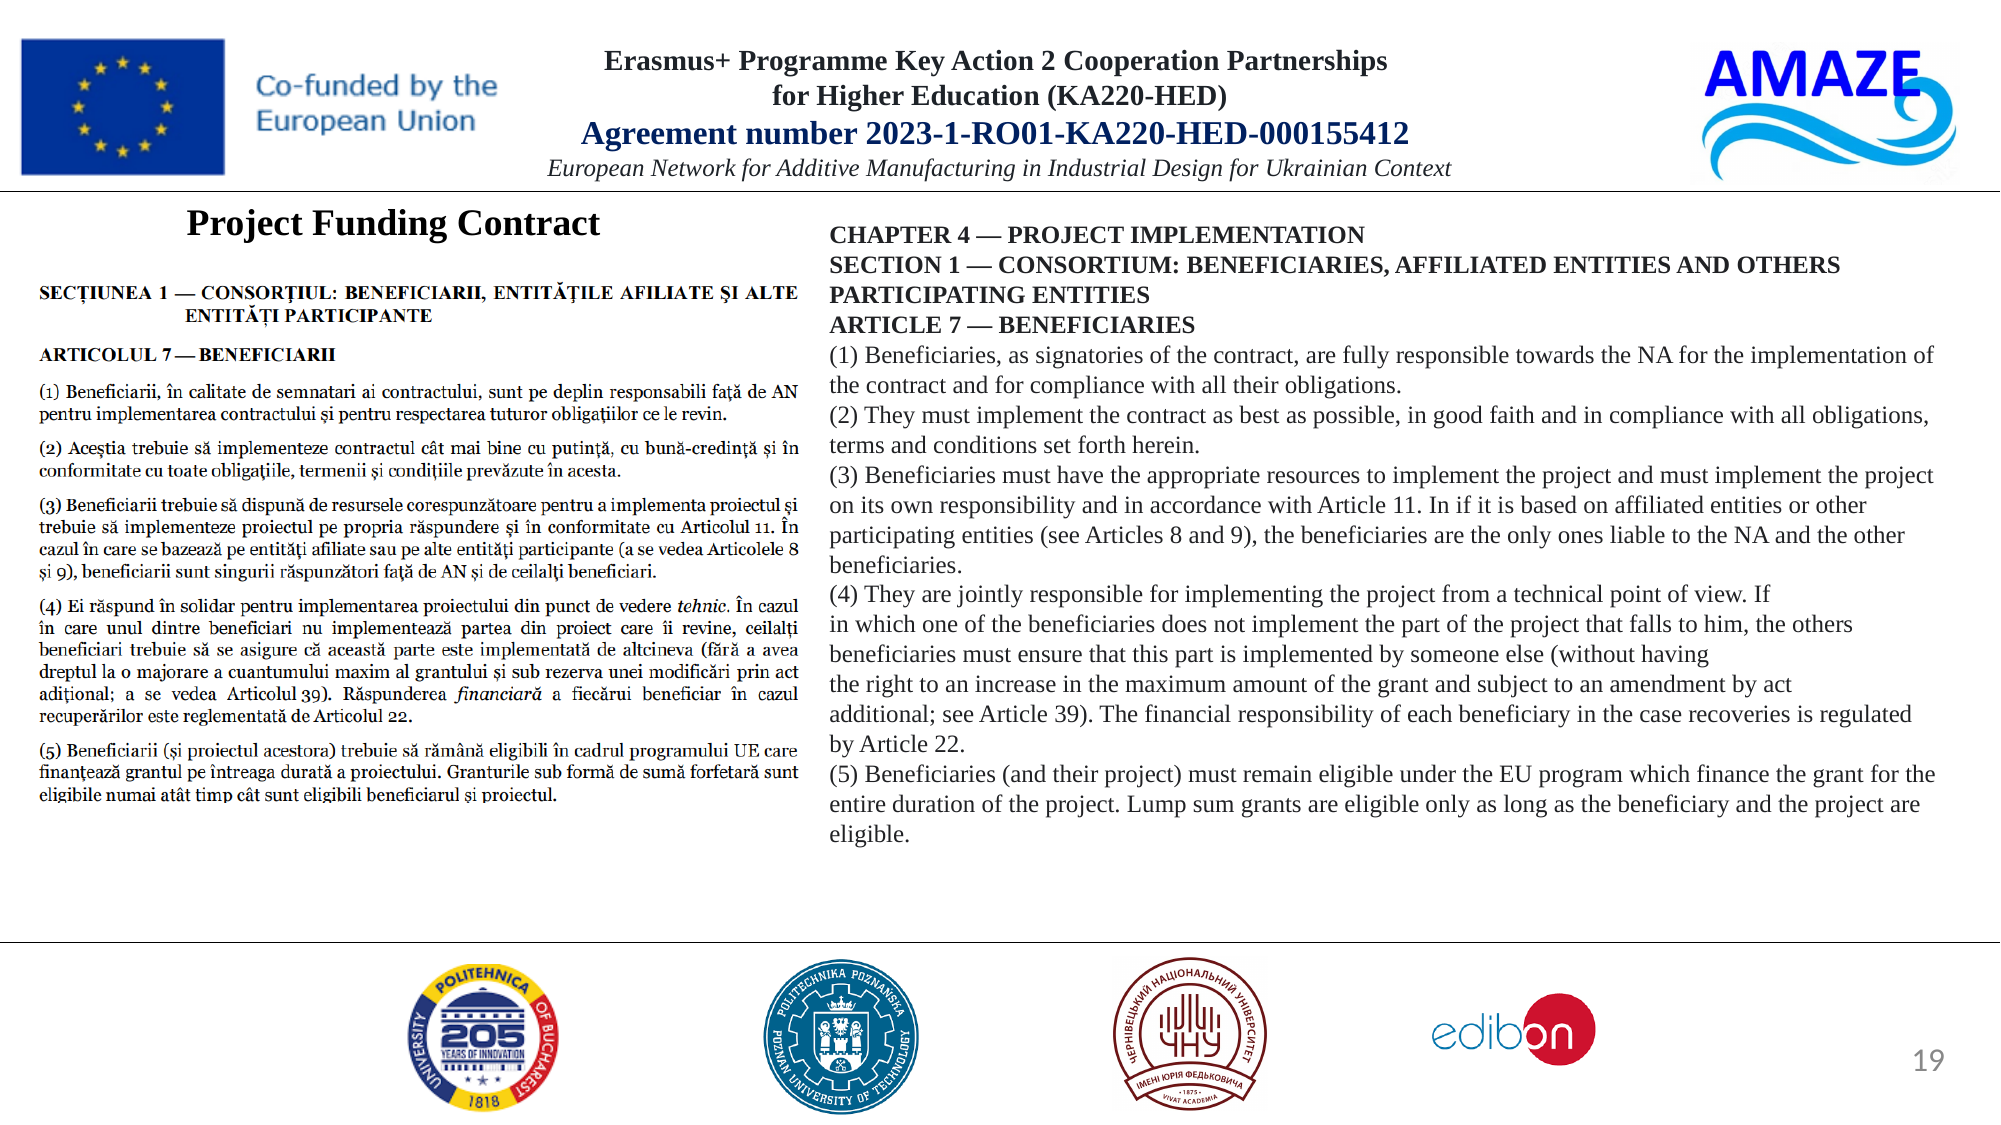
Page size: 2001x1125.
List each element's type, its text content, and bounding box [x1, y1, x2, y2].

picture [819, 1039, 862, 1071]
picture [836, 1067, 845, 1073]
picture [763, 1047, 829, 1115]
picture [821, 1022, 830, 1046]
picture [814, 1000, 869, 1052]
picture [853, 959, 919, 1023]
picture [839, 1097, 844, 1105]
picture [1112, 955, 1268, 1111]
picture [1430, 945, 1596, 1111]
picture [19, 36, 510, 177]
text_box Project Funding Contract [171, 203, 1783, 251]
picture [851, 1022, 861, 1050]
picture [834, 1018, 848, 1030]
picture [763, 959, 830, 1027]
text_box Erasmus+ Programme Key Action 2 Cooperation Partnerships for Higher Education (KA220-HED) Agreement number 2023-1-RO01-KA220-HED-000155412 European Network for Additive Manufacturing in Industrial Design for Ukrainian Context [378, 34, 1622, 189]
picture [821, 1095, 826, 1103]
picture [849, 1051, 919, 1115]
picture [1690, 41, 1961, 185]
slide_number ‹#› [1599, 1027, 1960, 1088]
picture [893, 1065, 901, 1070]
picture [19, 266, 852, 803]
picture [398, 963, 564, 1115]
text_box CHAPTER 4 — PROJECT IMPLEMENTATION SECTION 1 — CONSORTIUM: BENEFICIARIES, AFFILIATED ENTITIES AND OTHERS PARTICIPATING ENTITIES ARTICLE 7 — BENEFICIARIES (1) Beneficiaries, as signatories of the contract, are fully responsible towards the NA for the implementation of the contract and for compliance with all their obligations. (2) They must implement the contract as best as possible, in good faith and in compliance with all obligations, terms and conditions set forth herein. (3) Beneficiaries must have the appropriate resources to implement the project and must implement the project on its own responsibility and in accordance with Article 11. In if it is based on affiliated entities or other participating entities (see Articles 8 and 9), the beneficiaries are the only ones liable to the NA and the other beneficiaries. (4) They are jointly responsible for implementing the project from a technical point of view. If in which one of the beneficiaries does not implement the part of the project that falls to him, the others beneficiaries must ensure that this part is implemented by someone else (without having the right to an increase in the maximum amount of the grant and subject to an amendment by act additional; see Article 39). The financial responsibility of each beneficiary in the case recoveries is regulated by Article 22. (5) Beneficiaries (and their project) must remain eligible under the EU program which finance the grant for the entire duration of the project. Lump sum grants are eligible only as long as the beneficiary and the project are eligible. [814, 211, 1955, 855]
